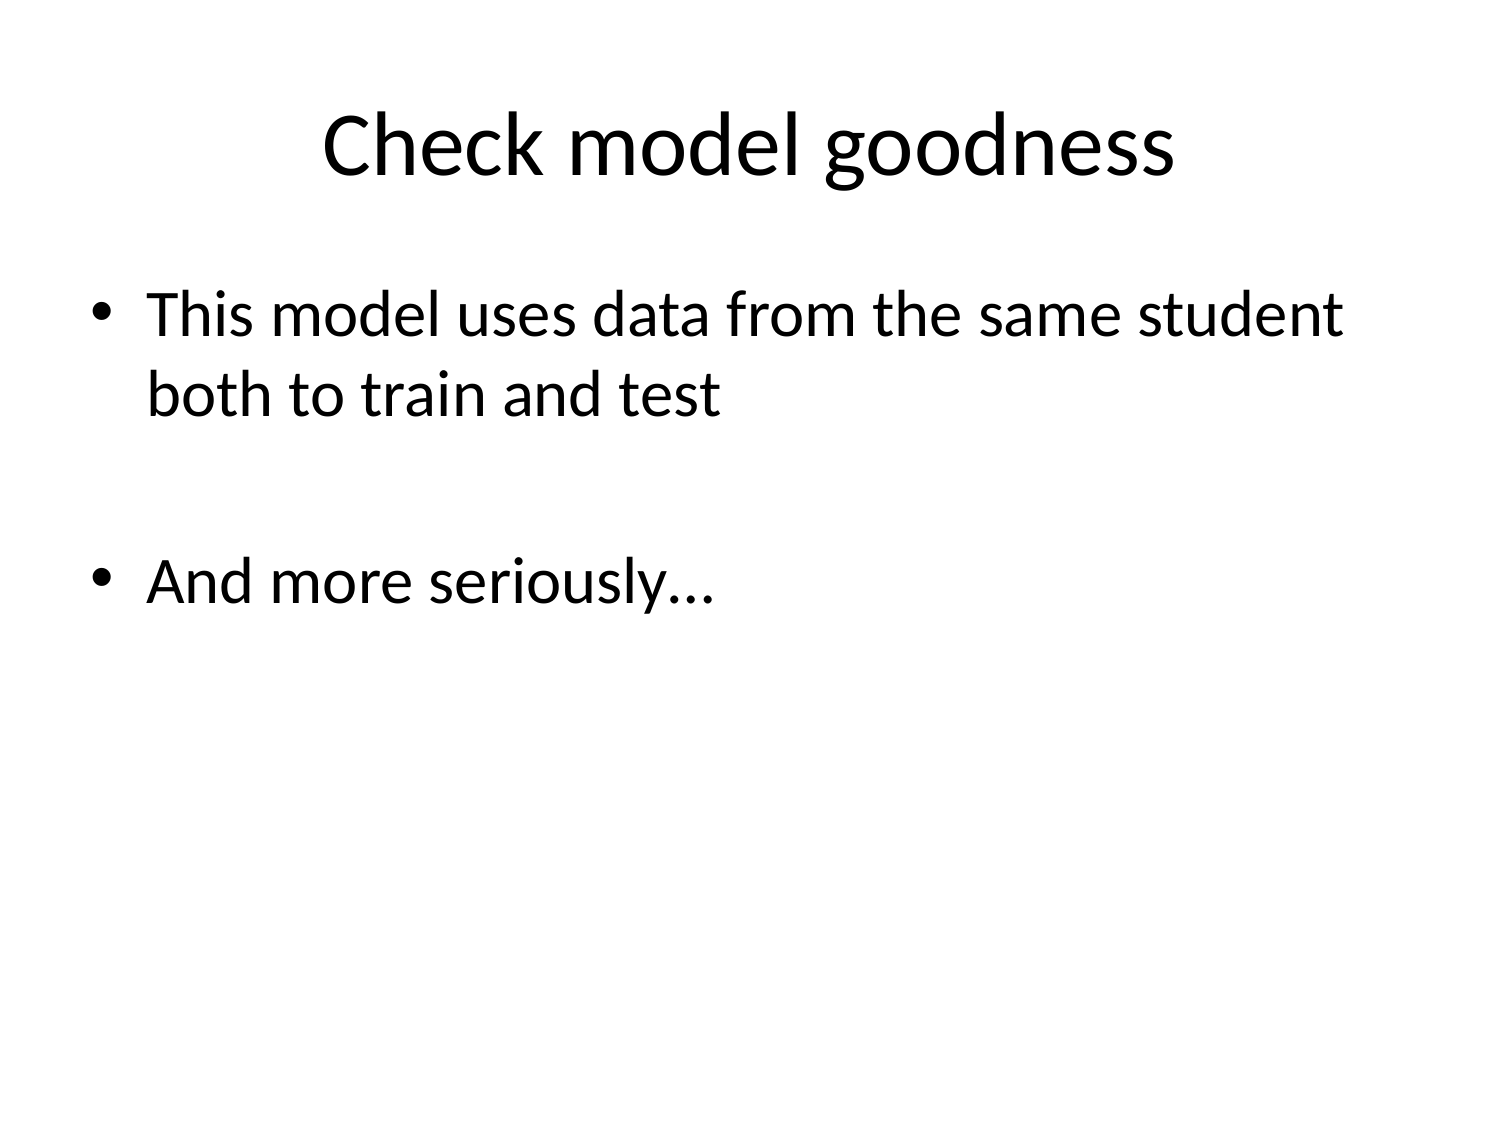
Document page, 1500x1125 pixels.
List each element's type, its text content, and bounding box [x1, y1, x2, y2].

list This model uses data from the same student both to train and test And more seriously… [75, 262, 1425, 1005]
title Check model goodness [75, 45, 1425, 233]
